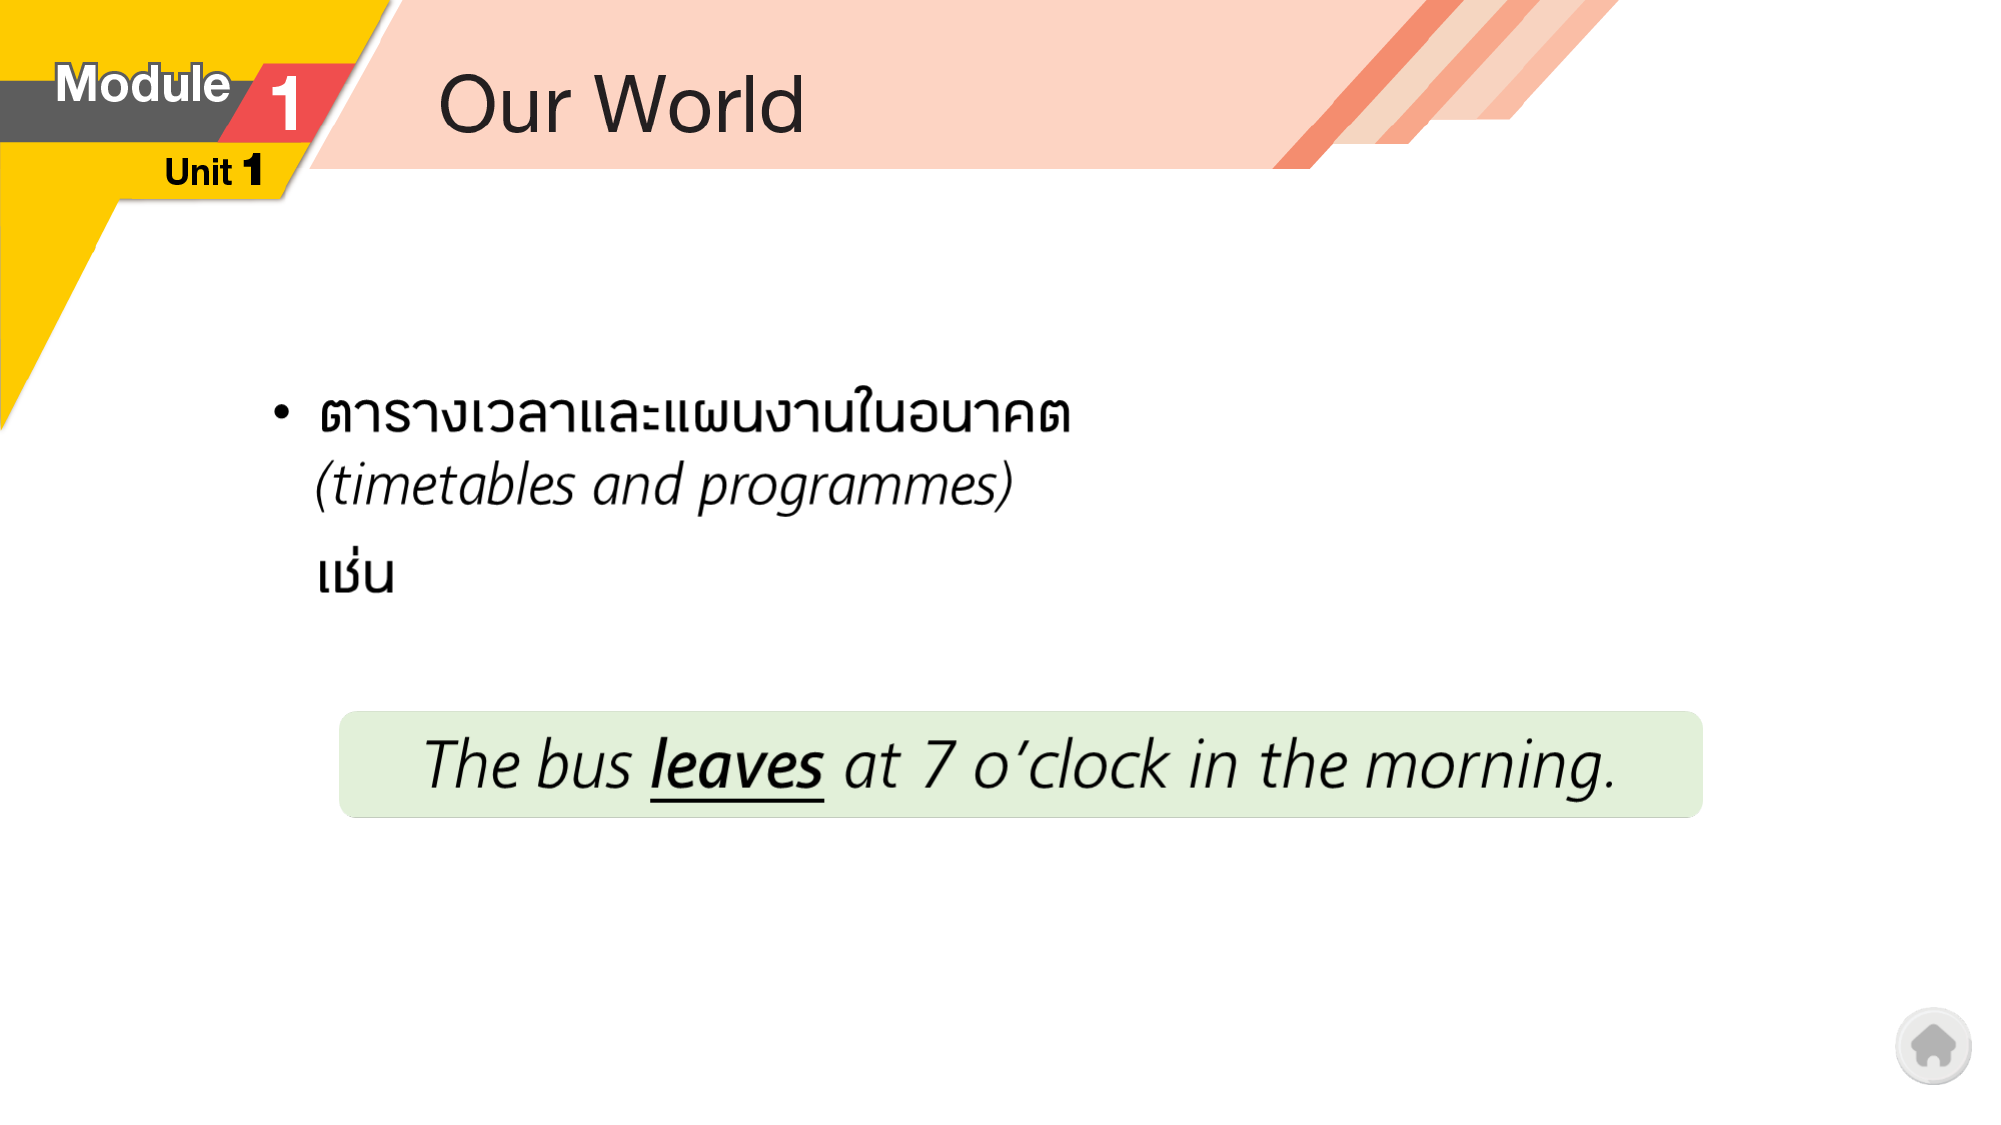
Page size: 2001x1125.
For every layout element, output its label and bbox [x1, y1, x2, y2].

picture [339, 703, 1703, 845]
picture [0, 0, 2000, 651]
picture [1895, 1007, 1972, 1085]
